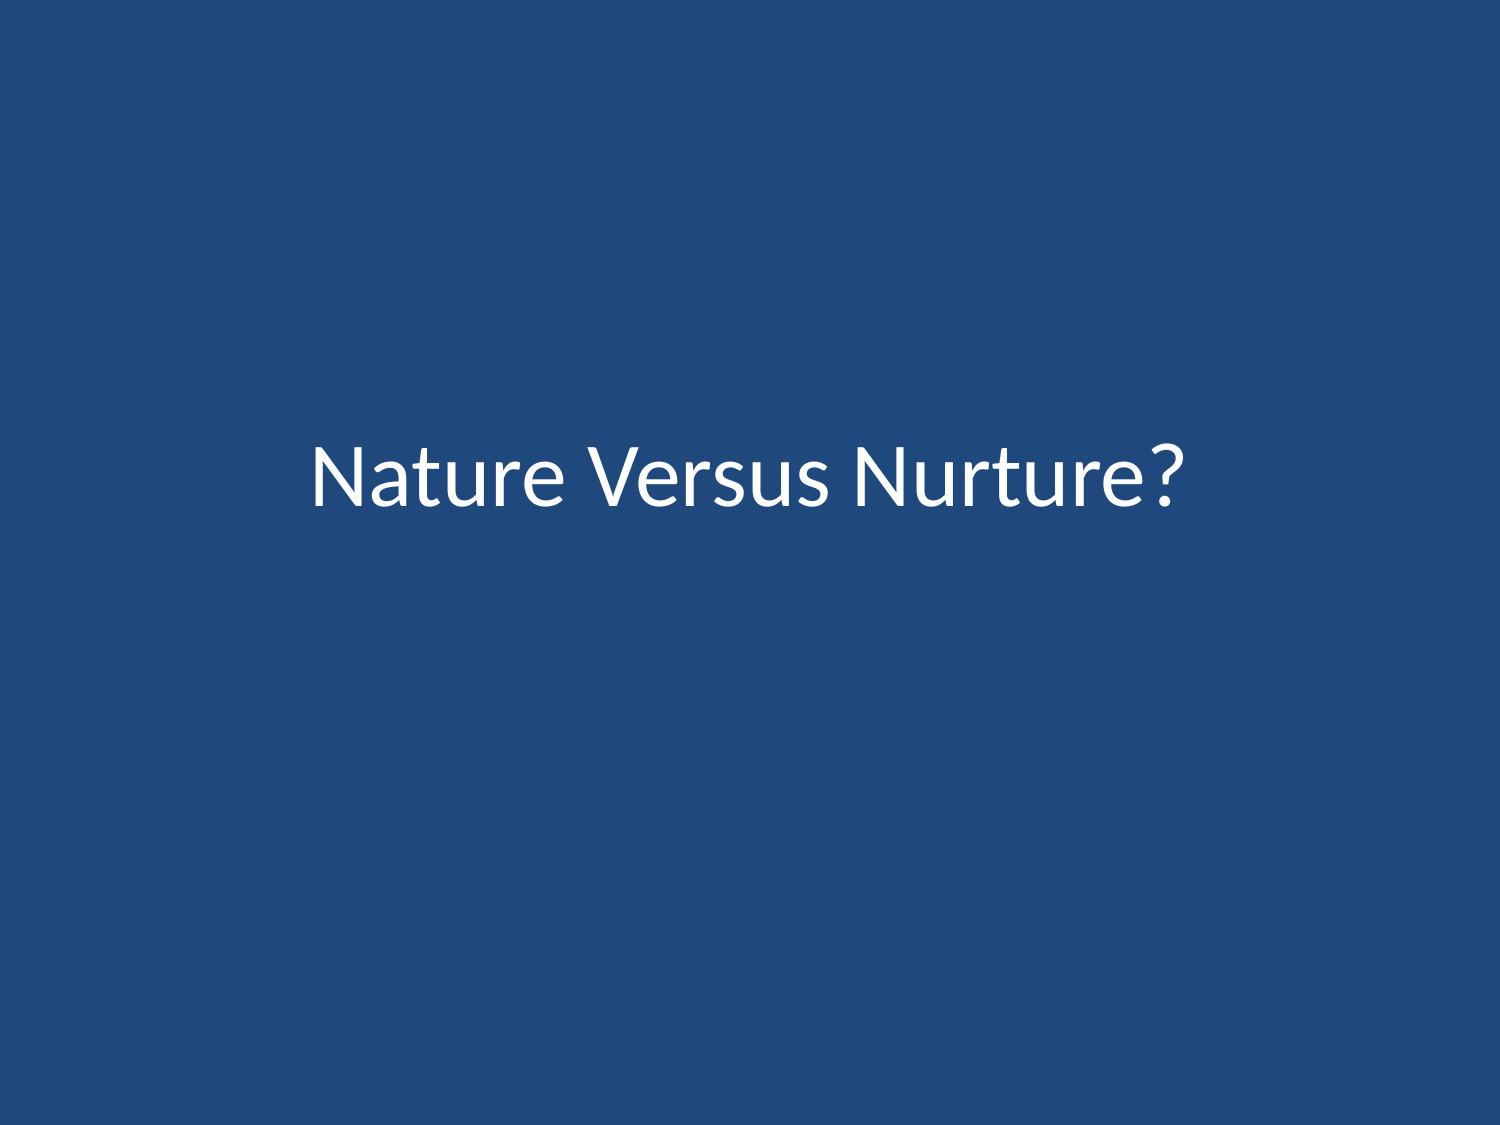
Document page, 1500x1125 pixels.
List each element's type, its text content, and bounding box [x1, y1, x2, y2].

title Nature Versus Nurture? [112, 349, 1388, 591]
